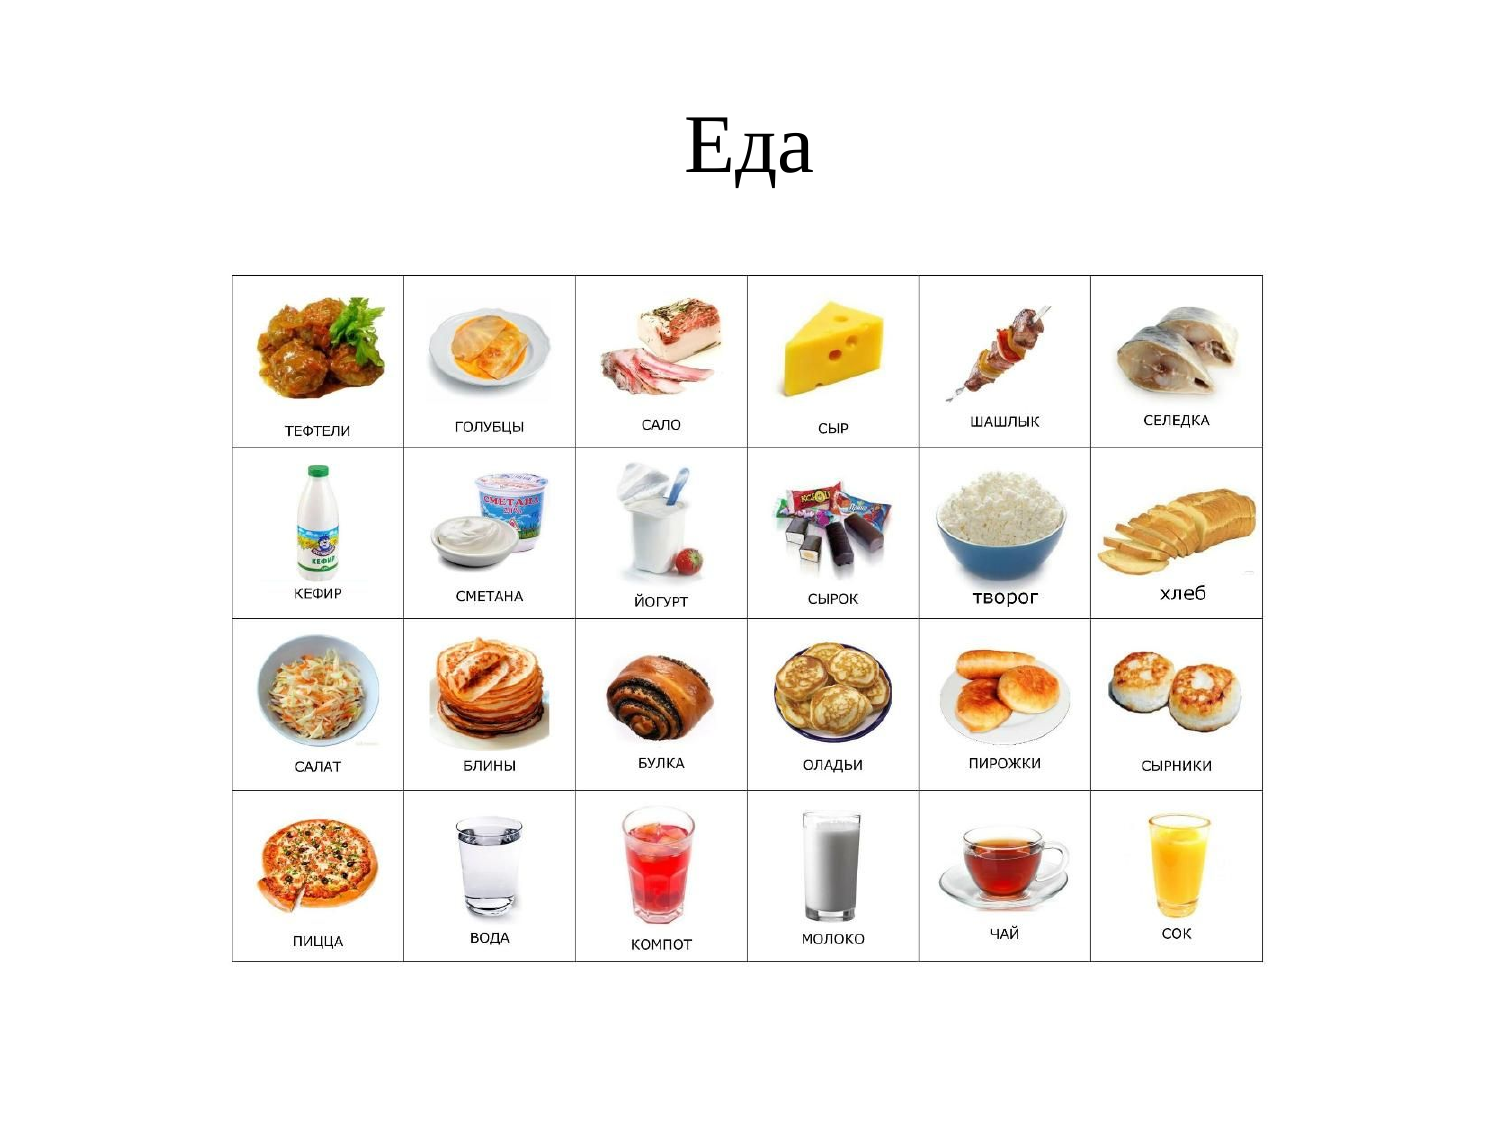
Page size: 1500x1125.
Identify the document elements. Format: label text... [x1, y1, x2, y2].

title Еда [75, 45, 1425, 233]
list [224, 262, 1276, 1006]
